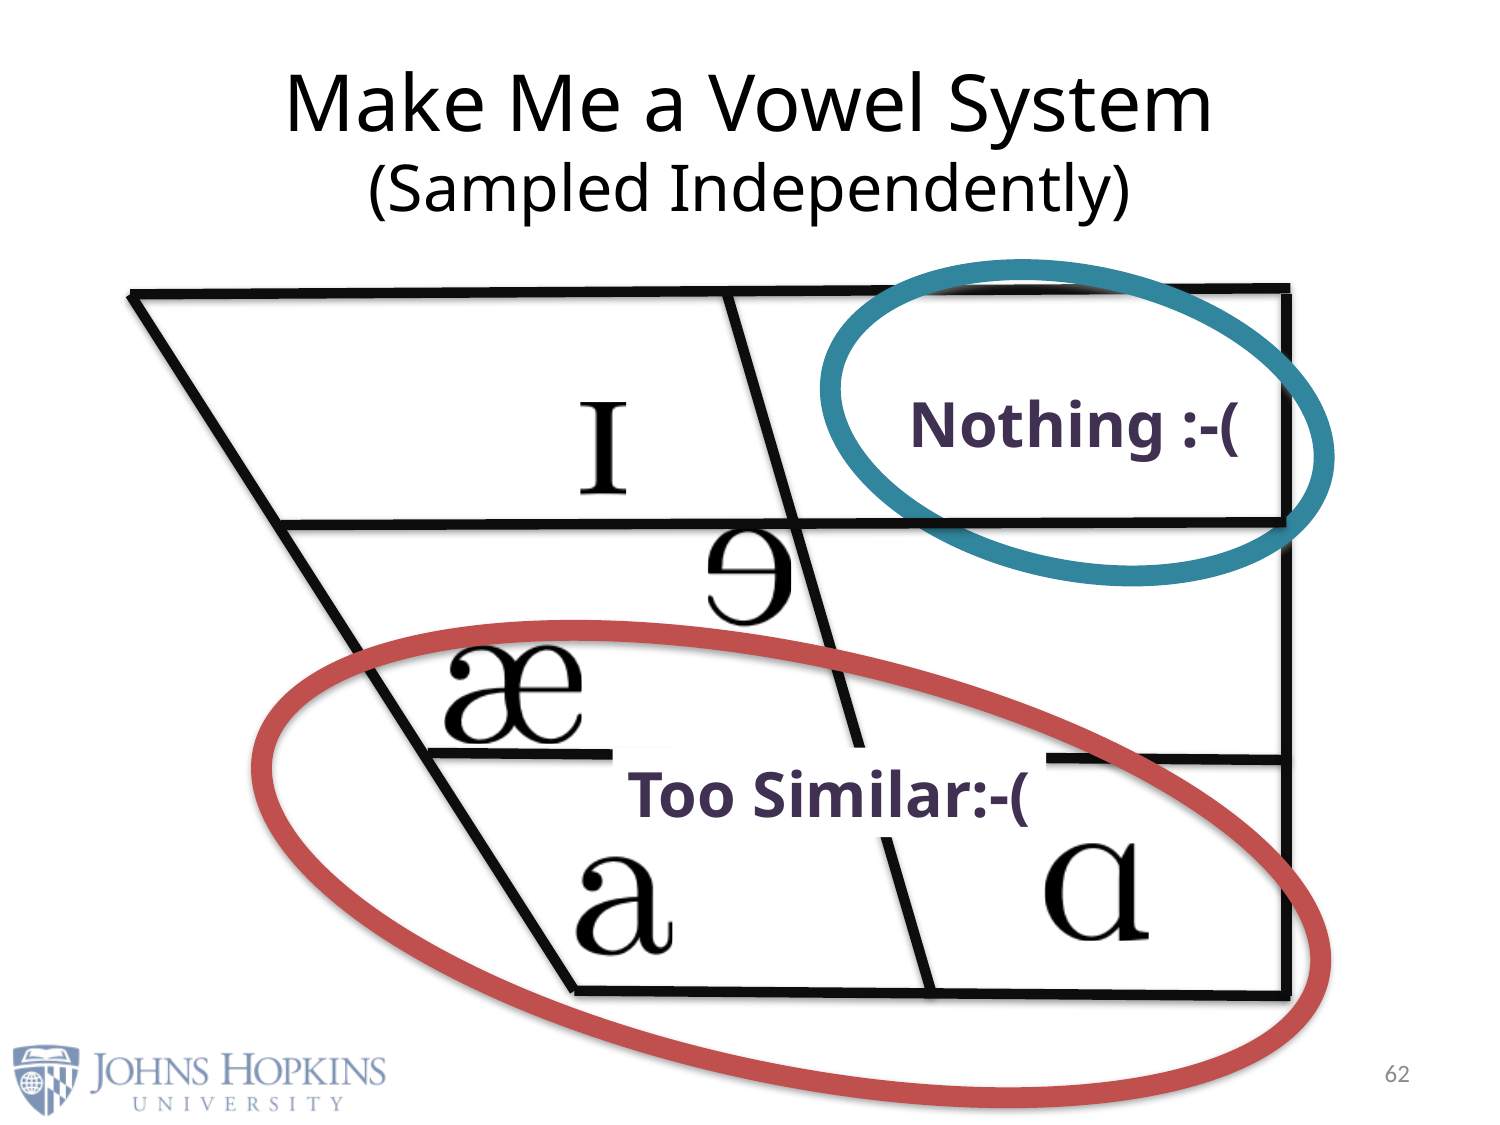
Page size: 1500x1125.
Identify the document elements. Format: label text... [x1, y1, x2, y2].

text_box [725, 770, 933, 989]
text_box [938, 770, 1281, 989]
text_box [580, 752, 1281, 761]
title Make Me a Vowel System (Sampled Independently) [75, 45, 1425, 233]
picture [707, 528, 792, 630]
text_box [129, 287, 1291, 295]
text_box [129, 294, 575, 991]
picture [1044, 842, 1149, 941]
picture [580, 402, 627, 497]
picture [574, 852, 673, 957]
text_box [1291, 376, 1325, 528]
text_box [580, 629, 720, 751]
slide_number 62 [1082, 1042, 1425, 1103]
text_box [938, 685, 1111, 751]
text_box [577, 990, 1282, 997]
text_box [917, 268, 1140, 286]
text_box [280, 522, 1287, 526]
text_box [938, 303, 1281, 516]
text_box [953, 536, 1280, 577]
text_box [725, 303, 933, 520]
picture [443, 642, 582, 744]
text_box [725, 534, 933, 751]
text_box [580, 770, 720, 989]
text_box [520, 882, 1322, 1099]
